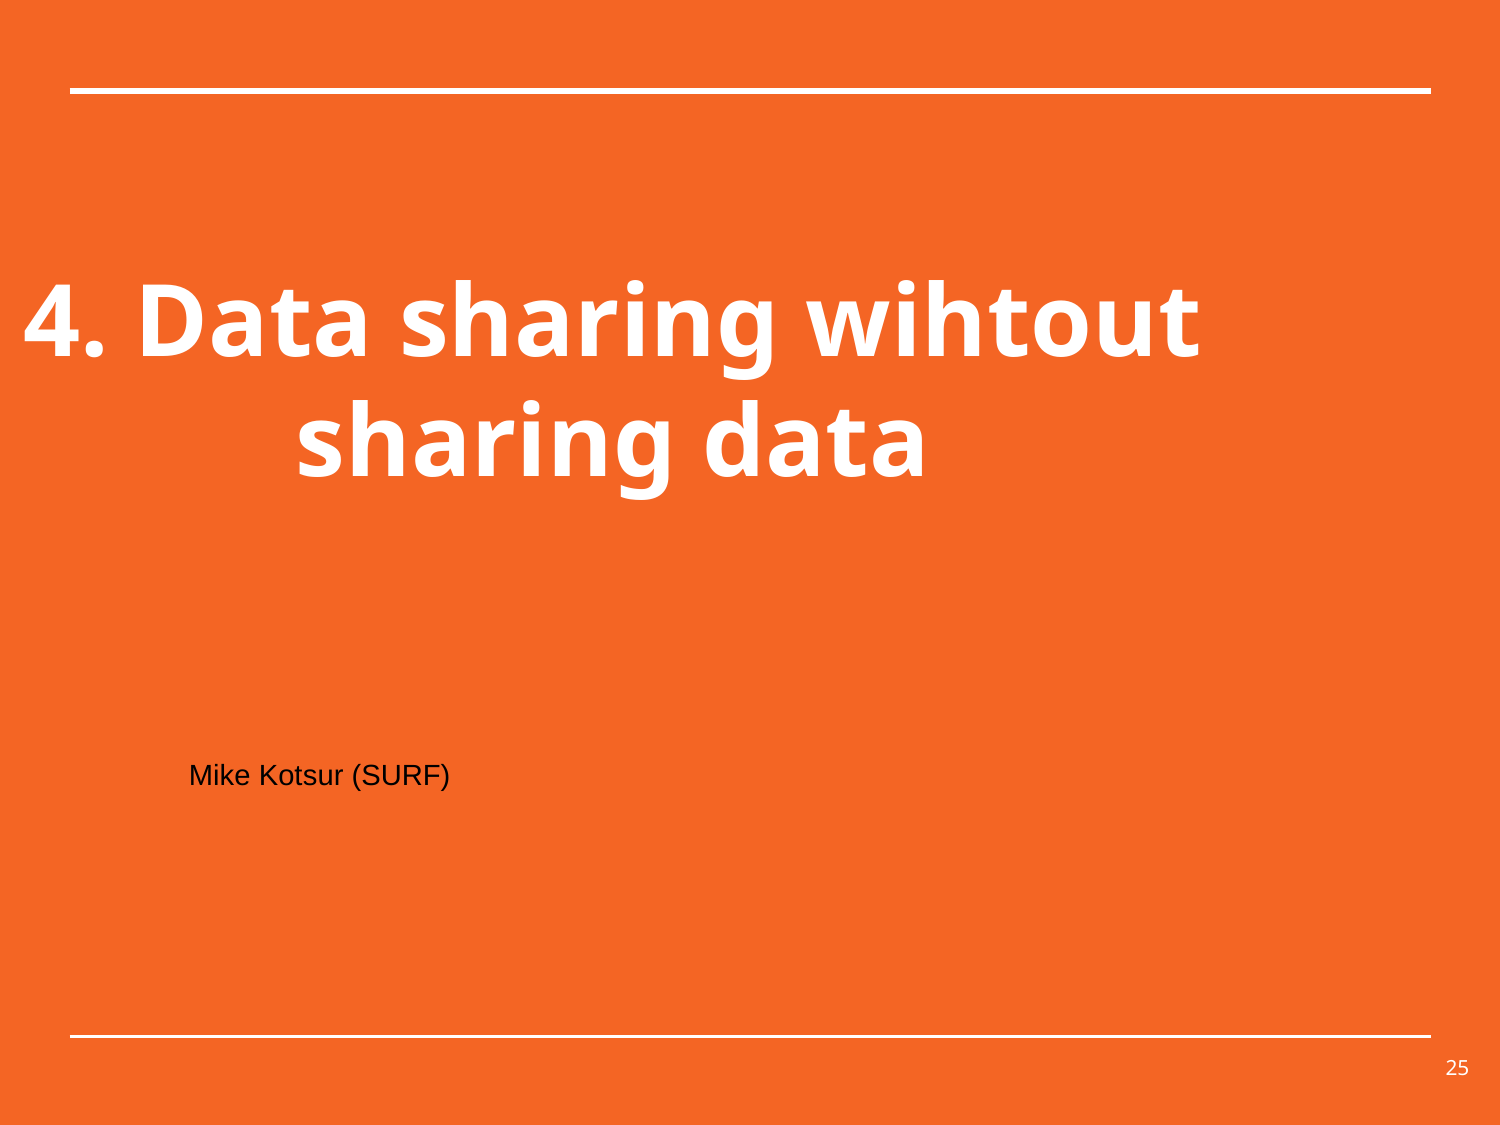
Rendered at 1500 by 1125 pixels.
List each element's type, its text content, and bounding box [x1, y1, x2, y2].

slide_number 25 [1394, 1025, 1484, 1112]
text_box Mike Kotsur (SURF) [174, 748, 466, 799]
title 4. Data sharing wihtout sharing data [0, 207, 1294, 545]
